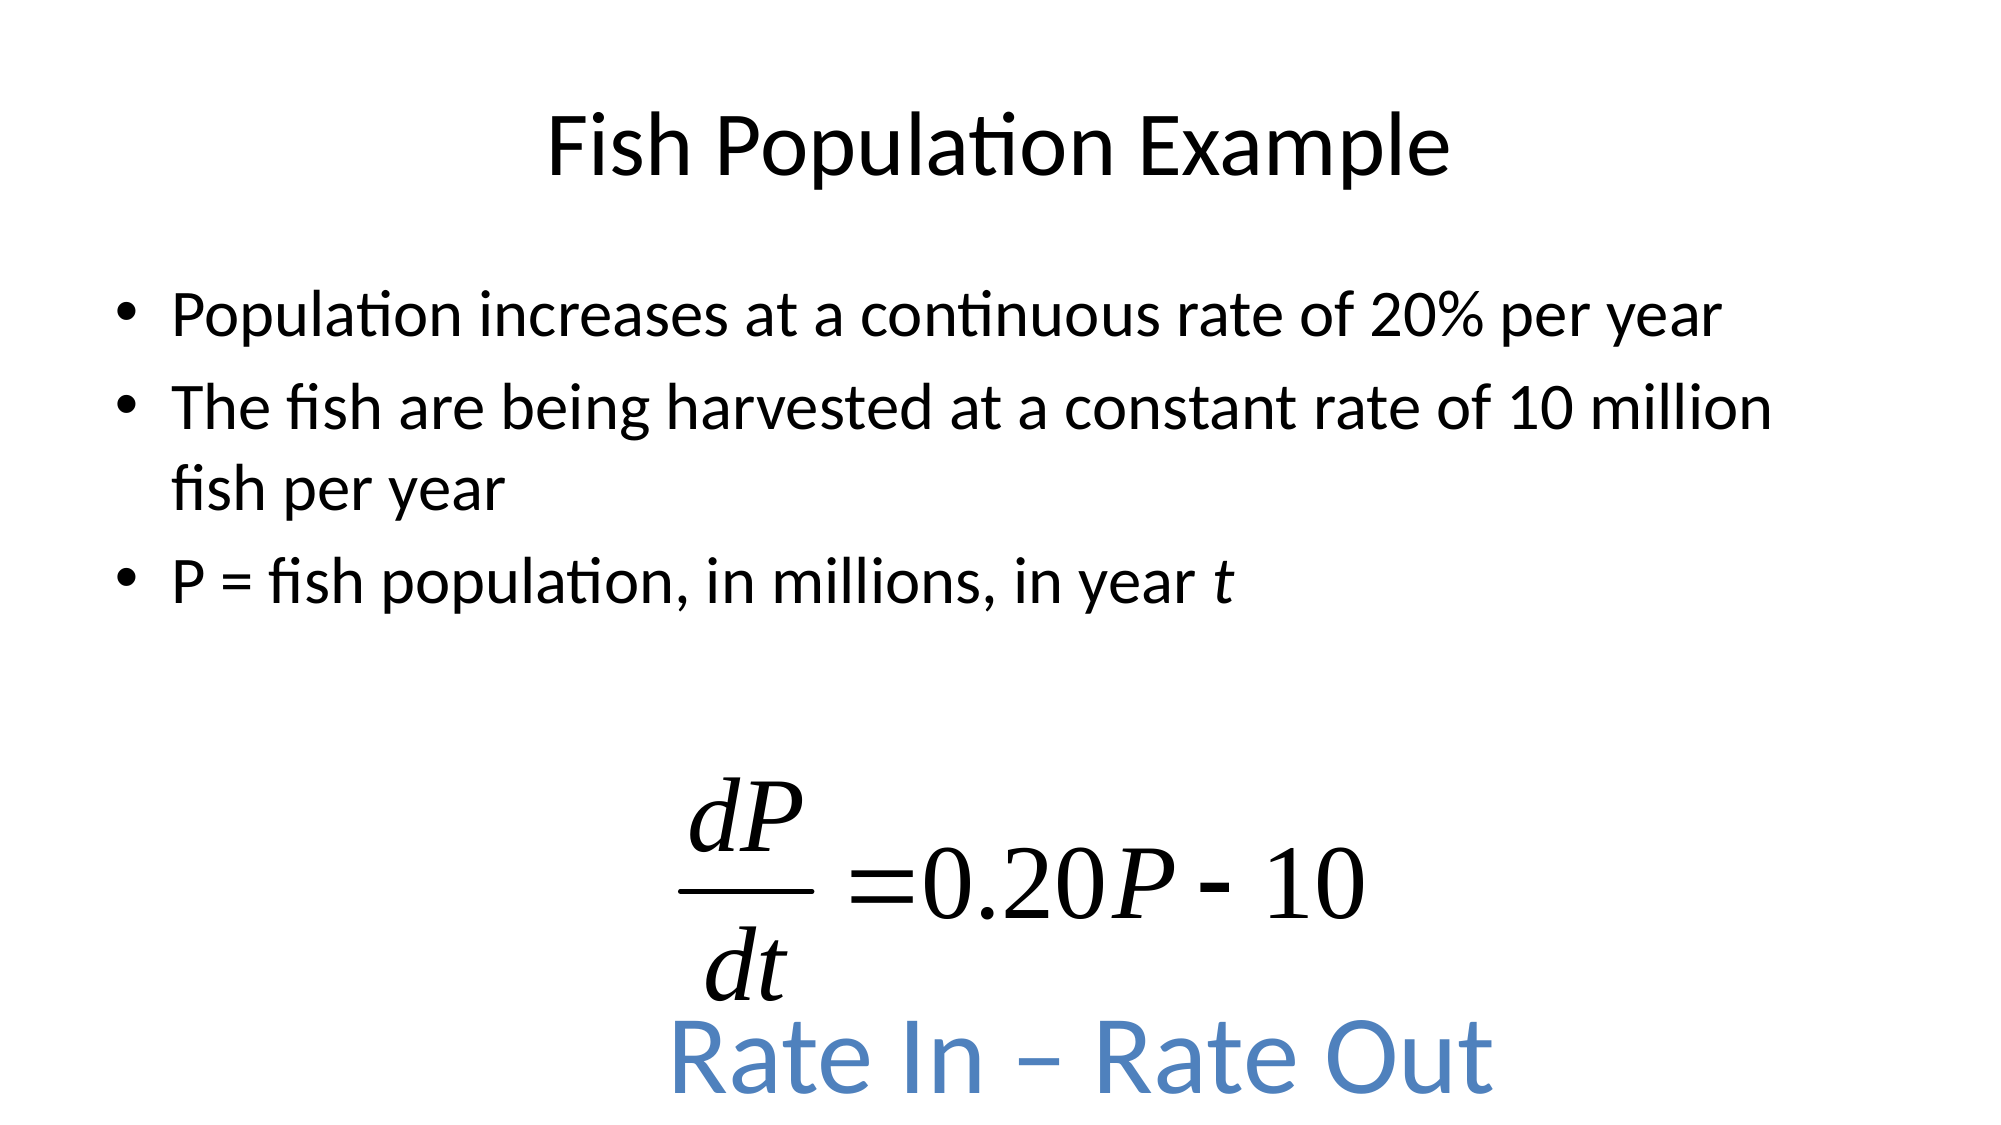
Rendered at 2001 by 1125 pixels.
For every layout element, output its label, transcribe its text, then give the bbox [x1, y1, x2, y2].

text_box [662, 749, 1388, 1025]
text_box Rate In – Rate Out [652, 973, 1512, 1124]
list Population increases at a continuous rate of 20% per year The fish are being harvested at a constant rate of 10 million fish per year P = fish population, in millions, in year t [99, 262, 1900, 1005]
title Fish Population Example [99, 45, 1900, 233]
